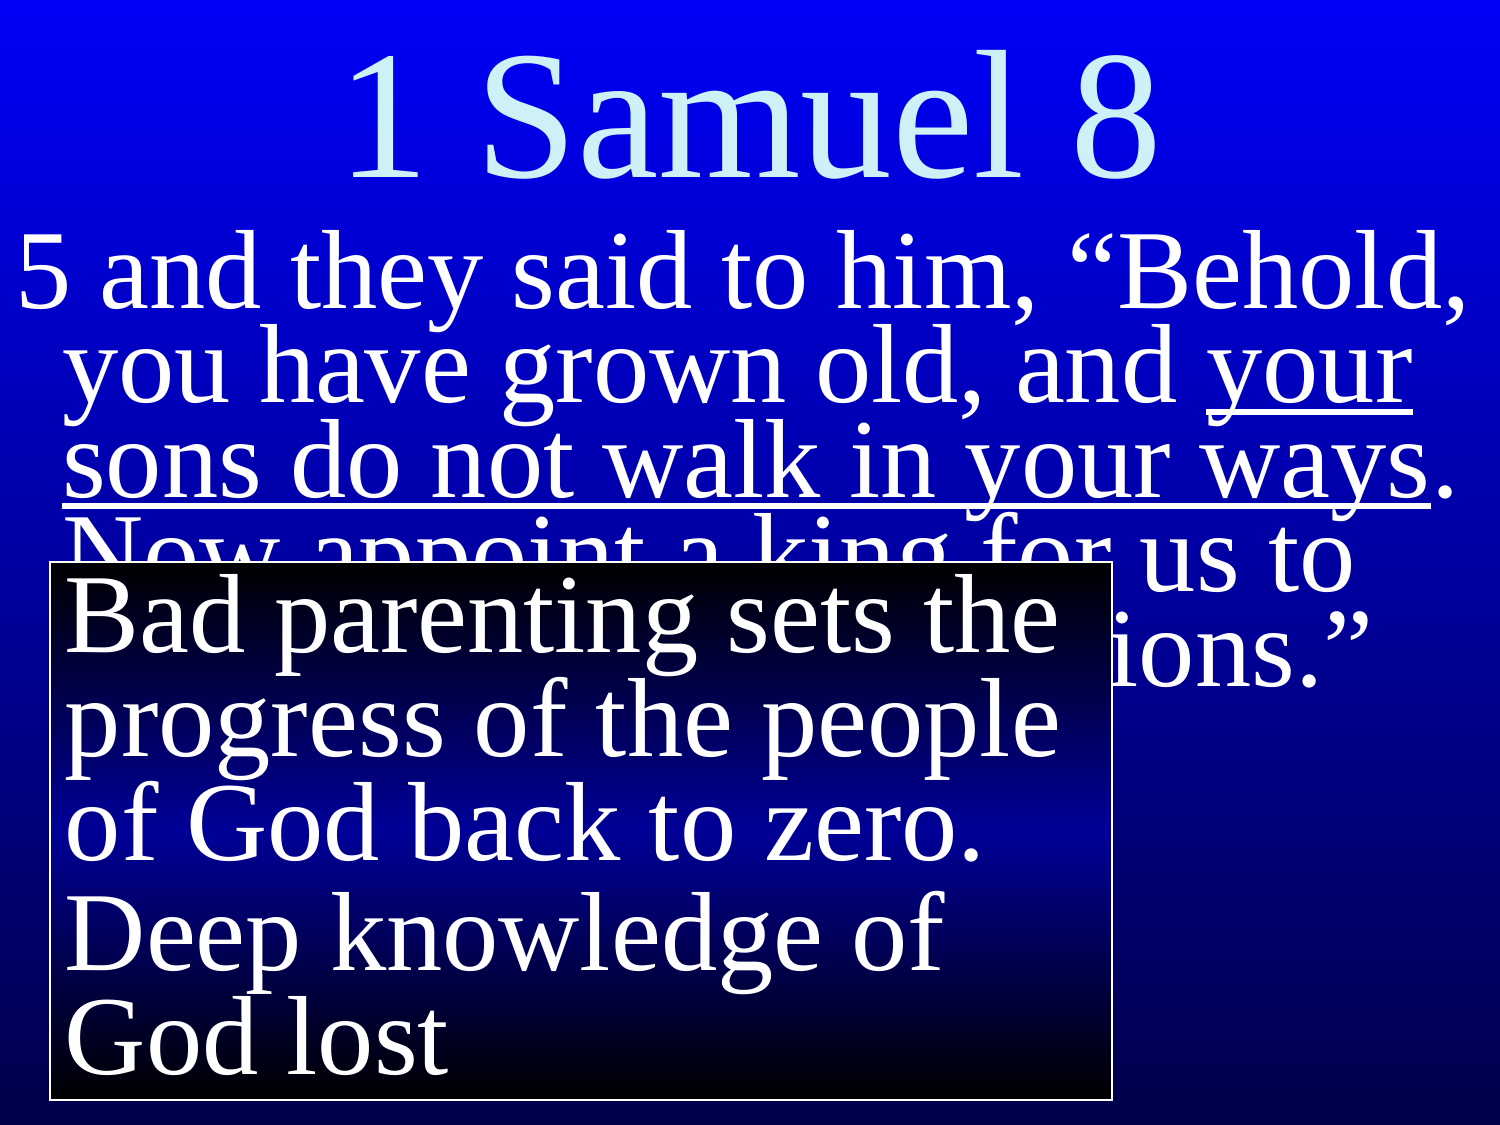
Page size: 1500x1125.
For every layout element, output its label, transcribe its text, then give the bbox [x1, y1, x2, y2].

title 1 Samuel 8 [0, 0, 1500, 224]
text_box Bad parenting sets the progress of the people of God back to zero. Deep knowledge of God lost [49, 562, 1113, 1100]
list 5 and they said to him, “Behold, you have grown old, and your sons do not walk in your ways. Now appoint a king for us to judge us like all the nations.” [0, 224, 1500, 1026]
